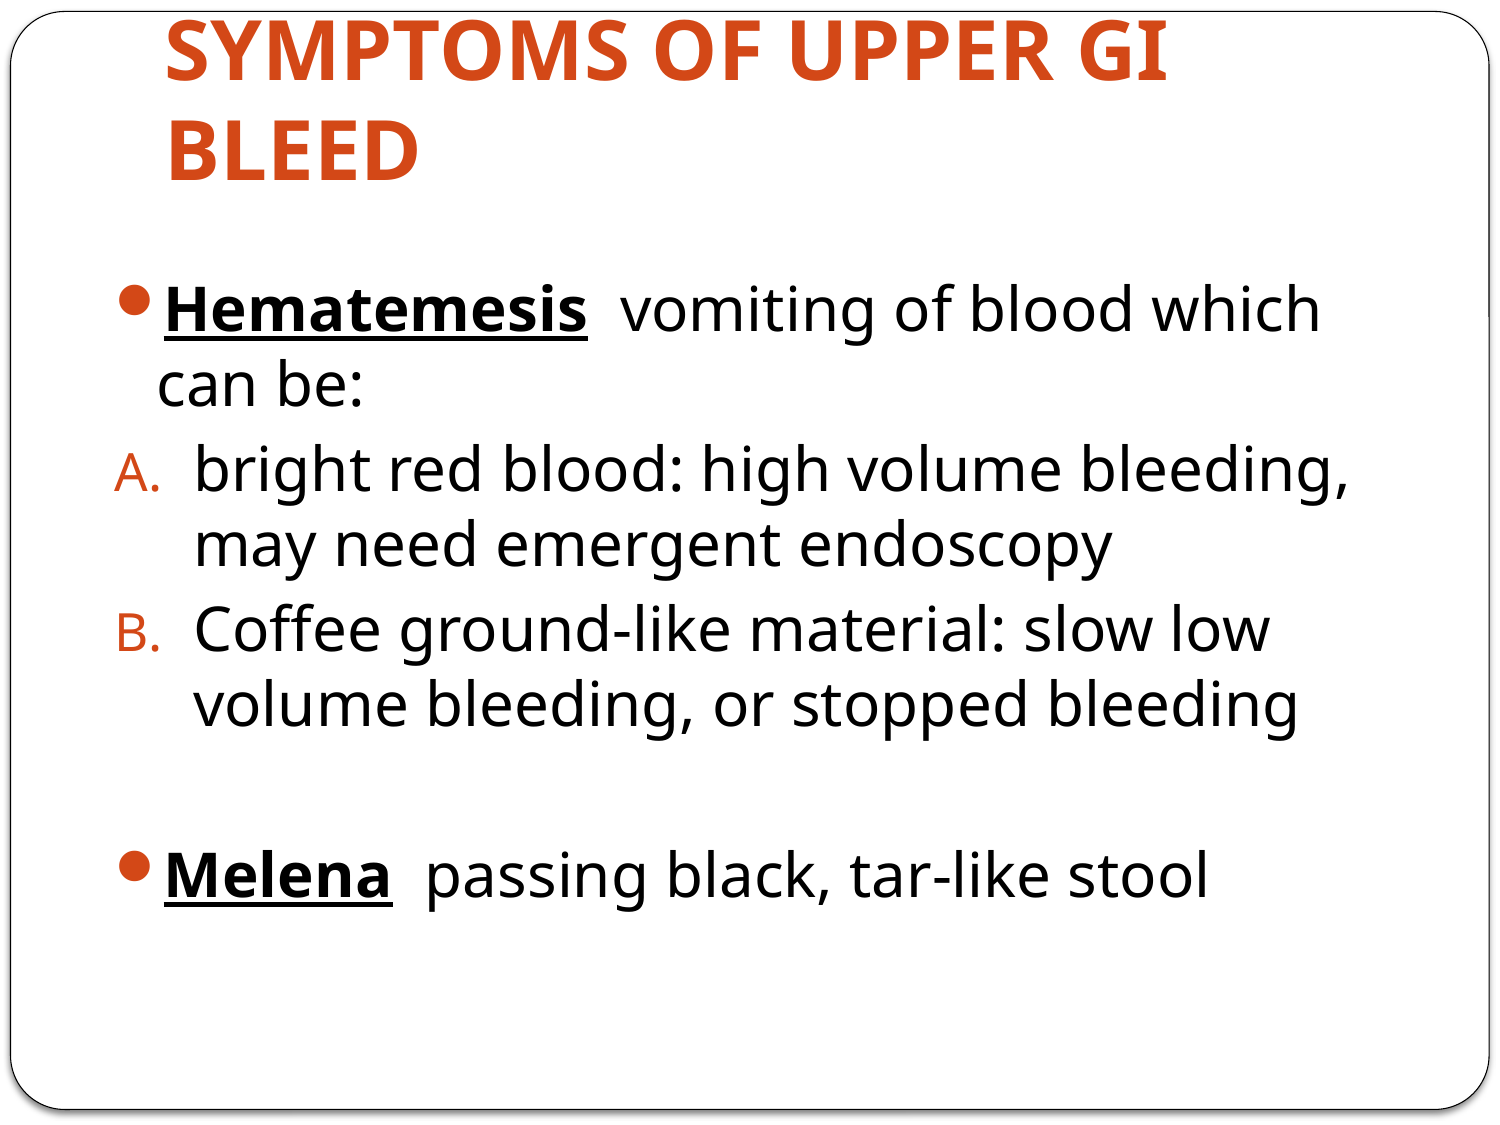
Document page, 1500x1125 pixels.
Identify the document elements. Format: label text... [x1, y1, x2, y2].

list Hematemesis vomiting of blood which can be: bright red blood: high volume bleeding, may need emergent endoscopy Coffee ground-like material: slow low volume bleeding, or stopped bleeding Melena passing black, tar-like stool [99, 262, 1375, 1013]
title SYMPTOMS OF UPPER GI BLEED [150, 24, 1425, 213]
